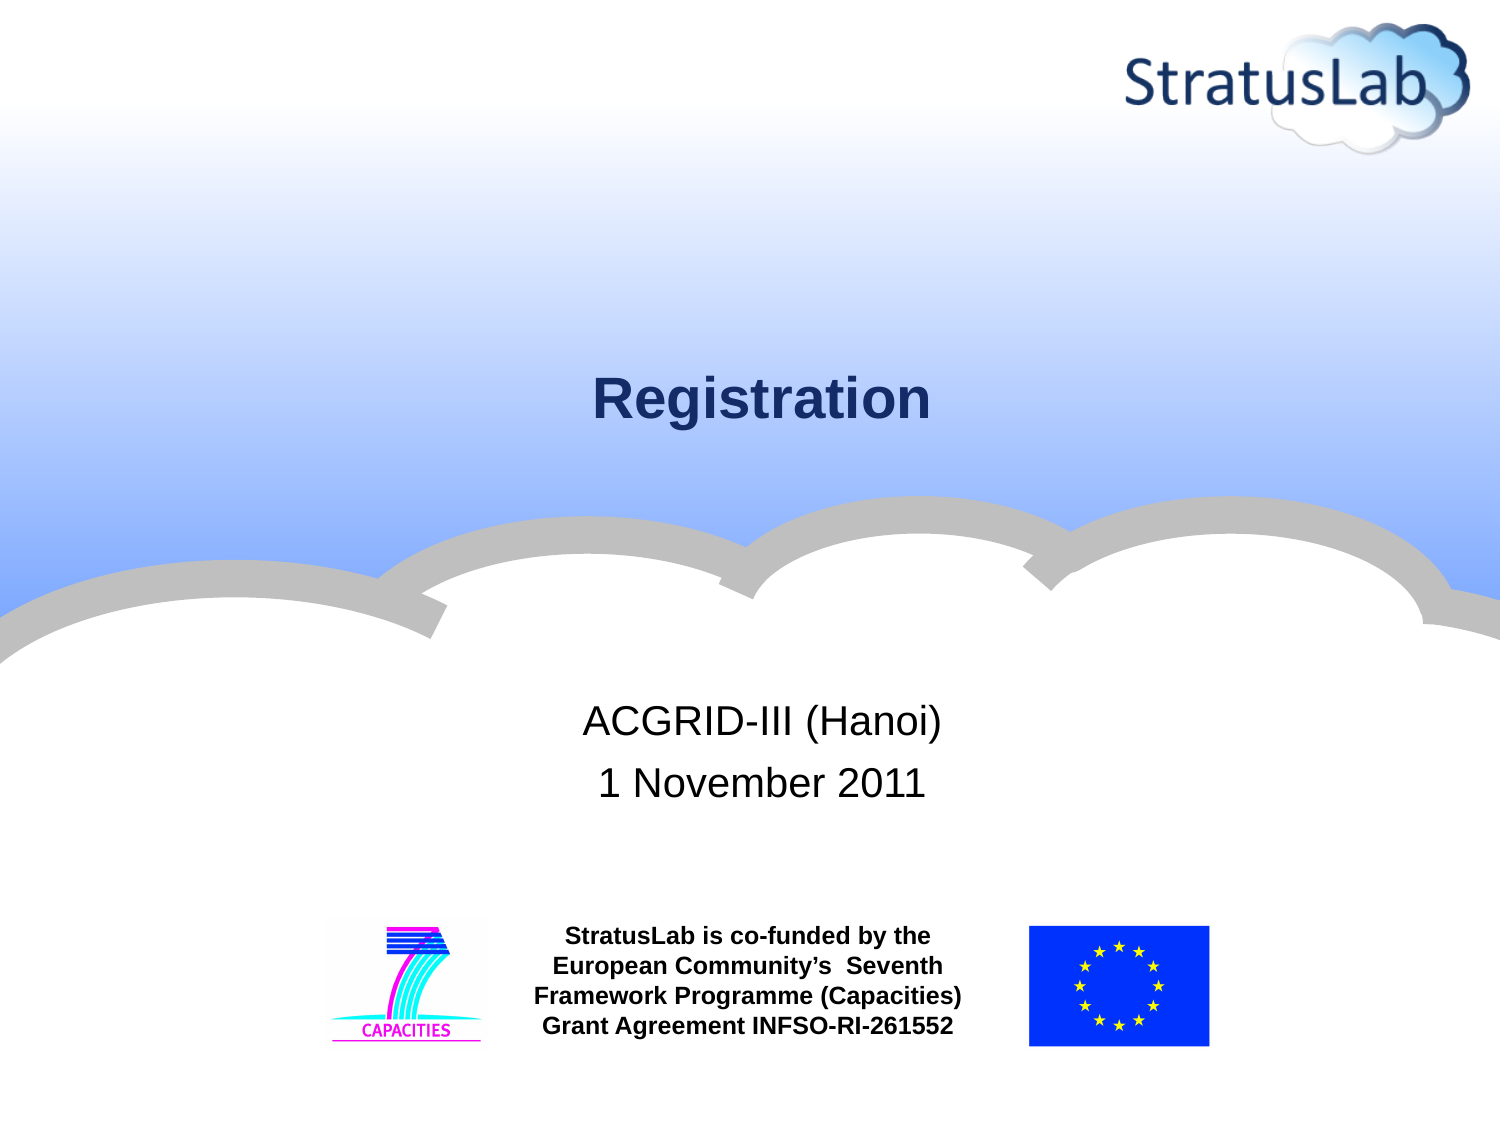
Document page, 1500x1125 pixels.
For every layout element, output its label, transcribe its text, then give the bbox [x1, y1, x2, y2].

picture [1025, 922, 1213, 1050]
picture [1112, 19, 1478, 164]
picture [324, 918, 488, 1052]
list ACGRID-III (Hanoi) 1 November 2011 [124, 637, 1401, 863]
title Registration [124, 274, 1401, 517]
